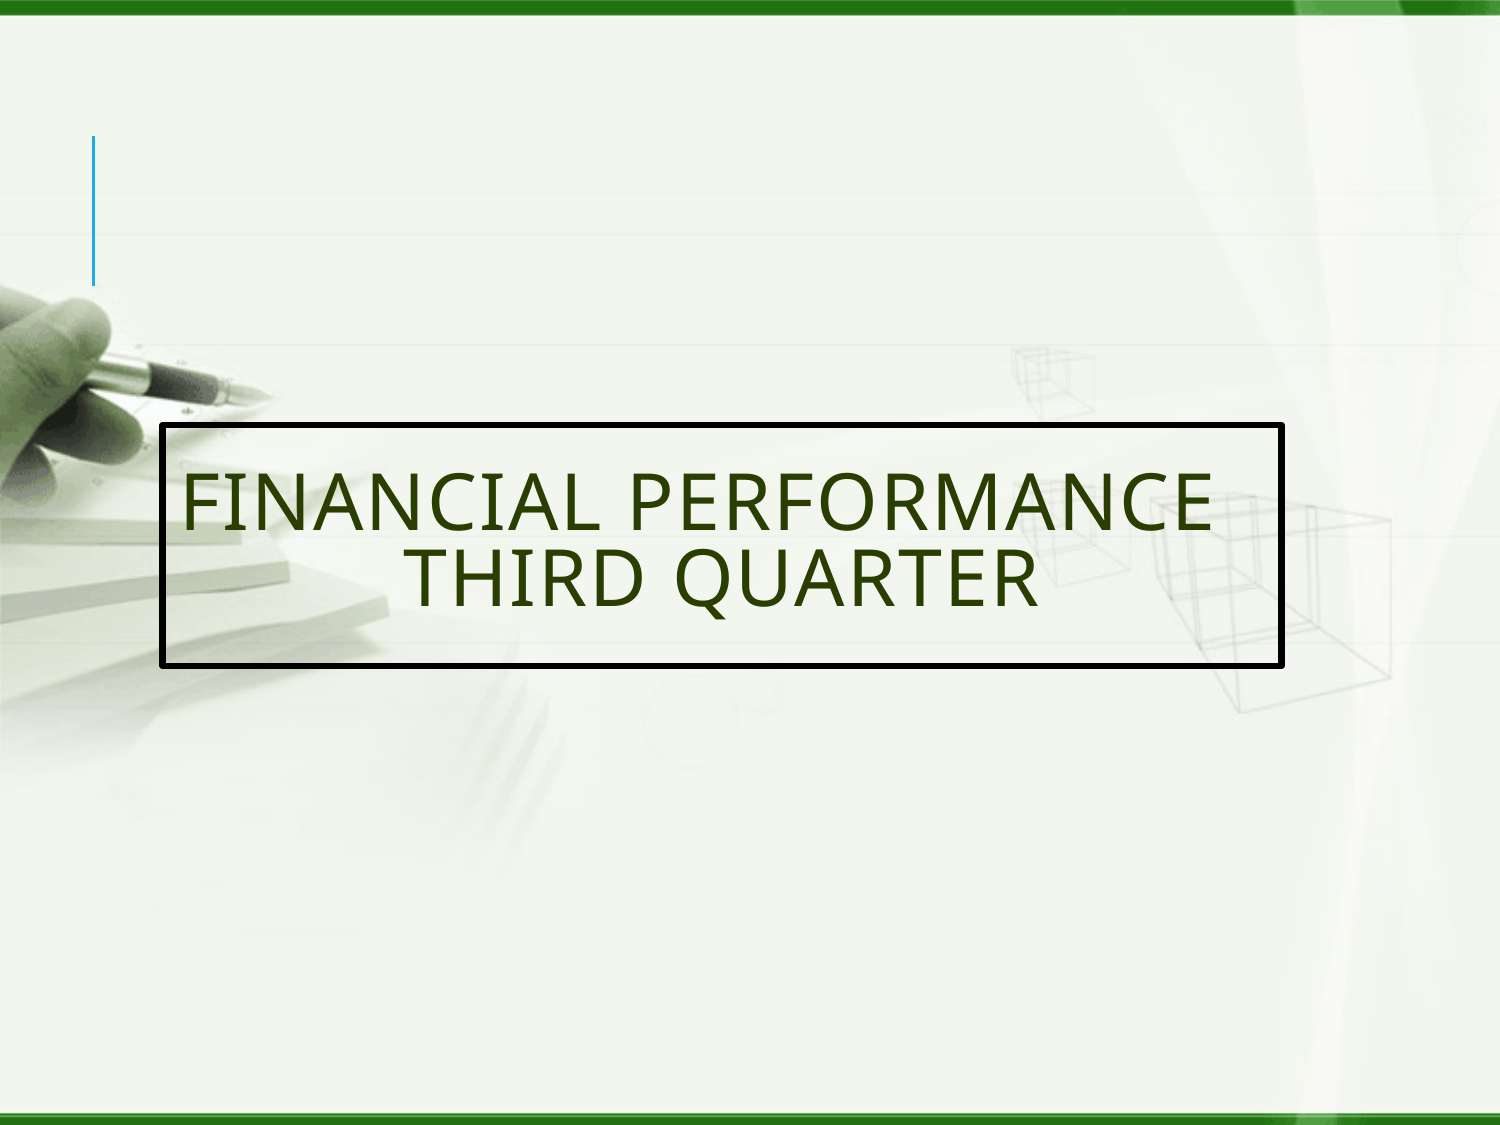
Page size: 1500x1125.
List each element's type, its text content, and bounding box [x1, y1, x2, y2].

picture [0, 0, 1500, 1125]
title FINANCIAL PERFORMANCE Third Quarter [162, 425, 1282, 667]
